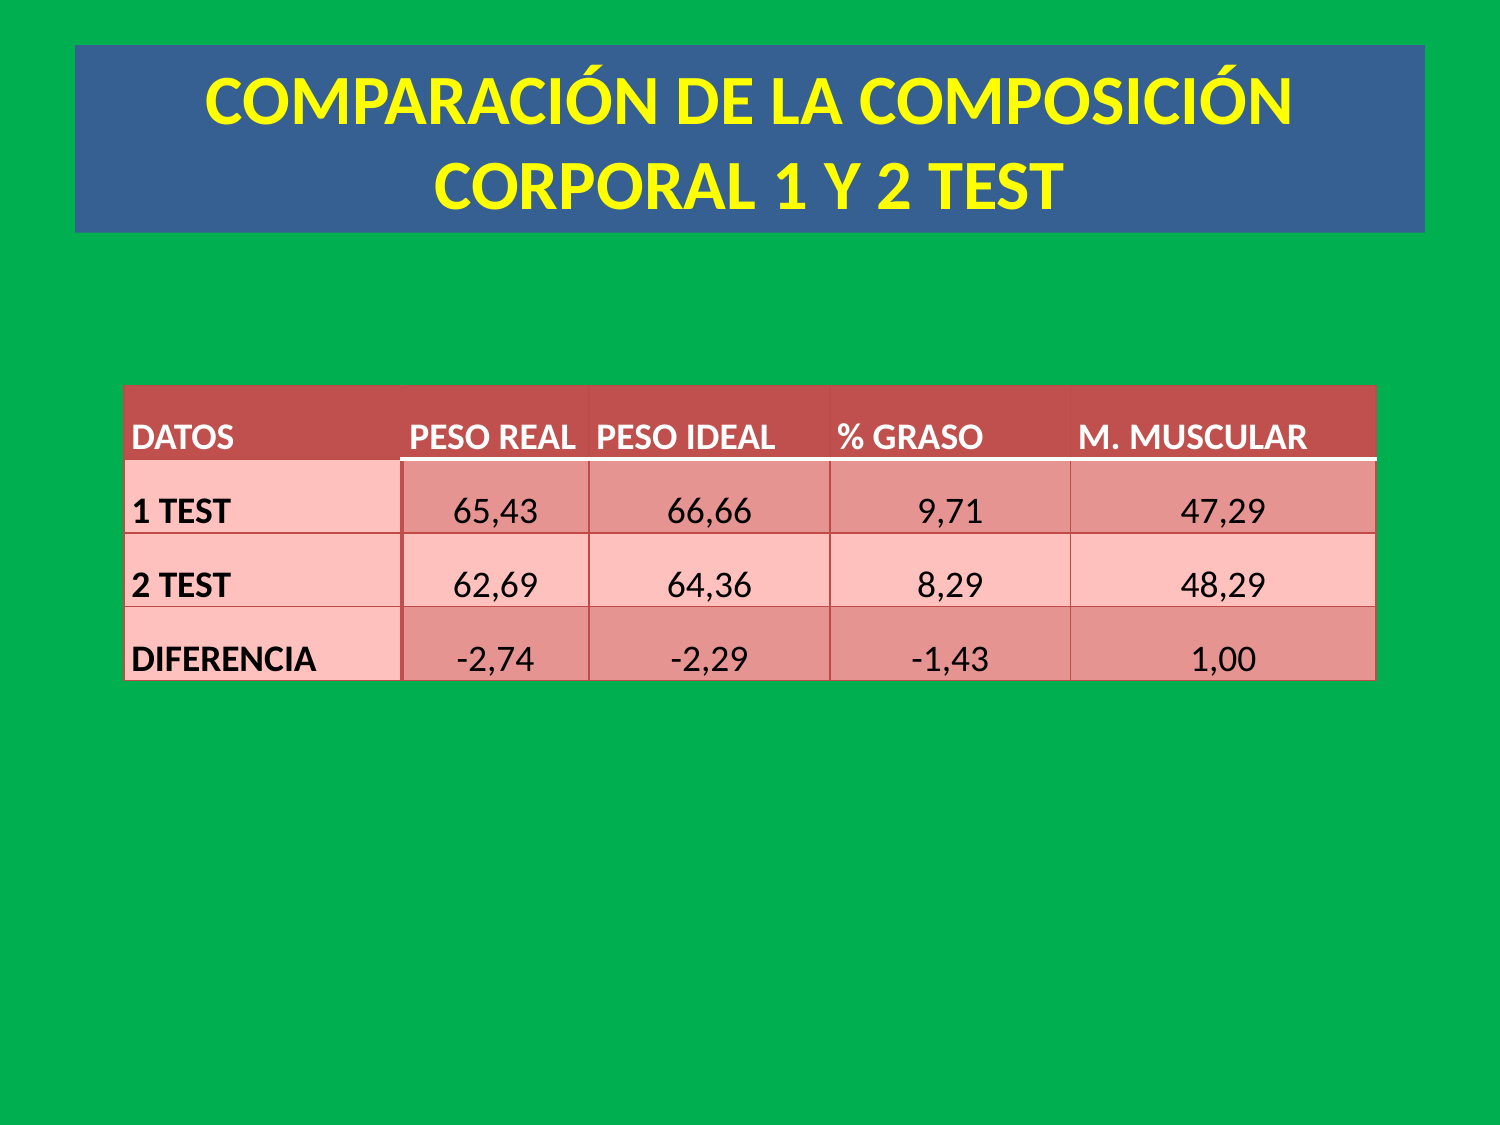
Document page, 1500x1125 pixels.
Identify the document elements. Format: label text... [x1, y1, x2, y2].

table_cell 65,43 [404, 461, 588, 532]
table_cell 62,69 [404, 534, 588, 606]
table_cell -1,43 [831, 607, 1070, 680]
table_header DATOS [125, 386, 400, 458]
table_cell 48,29 [1071, 534, 1375, 606]
table_cell 66,66 [590, 461, 829, 532]
table_cell -2,29 [590, 607, 829, 680]
table_cell 47,29 [1071, 461, 1375, 532]
table_cell 1 TEST [125, 460, 400, 532]
table_cell 1,00 [1071, 607, 1375, 680]
table_header PESO IDEAL [590, 386, 829, 457]
table_cell DIFERENCIA [125, 607, 400, 680]
title COMPARACIÓN DE LA COMPOSICIÓN CORPORAL 1 Y 2 TEST [75, 45, 1425, 233]
table_header % GRASO [831, 386, 1070, 457]
table_cell 2 TEST [125, 534, 400, 606]
table_cell 9,71 [831, 461, 1070, 532]
table_cell 64,36 [590, 534, 829, 606]
table_header PESO REAL [404, 386, 588, 457]
table_cell 8,29 [831, 534, 1070, 606]
table_cell -2,74 [404, 607, 588, 680]
table_header M. MUSCULAR [1071, 386, 1375, 457]
